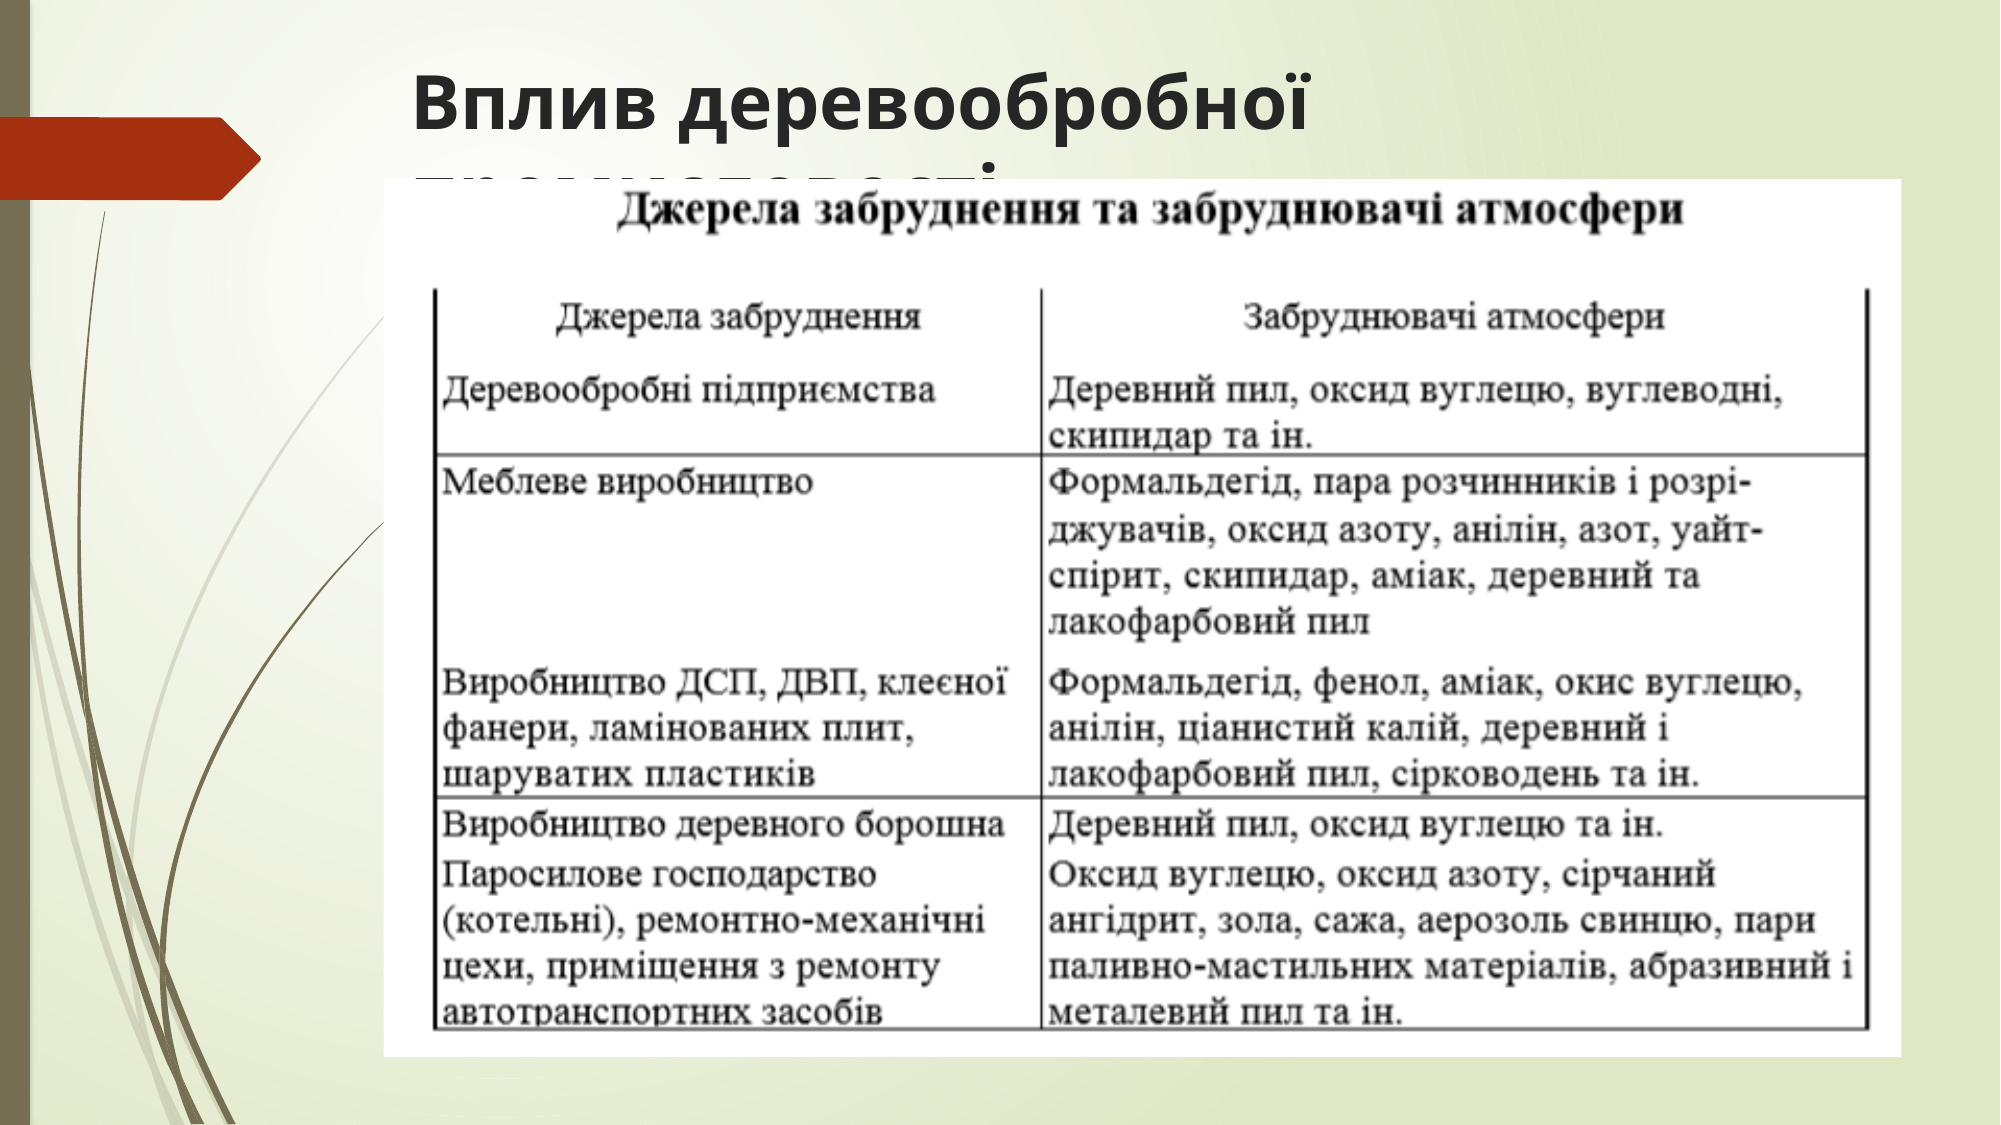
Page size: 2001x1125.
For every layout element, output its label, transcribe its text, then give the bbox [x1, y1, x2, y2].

picture [383, 179, 1902, 1058]
title Вплив деревообробної промисловості [395, 47, 1905, 182]
